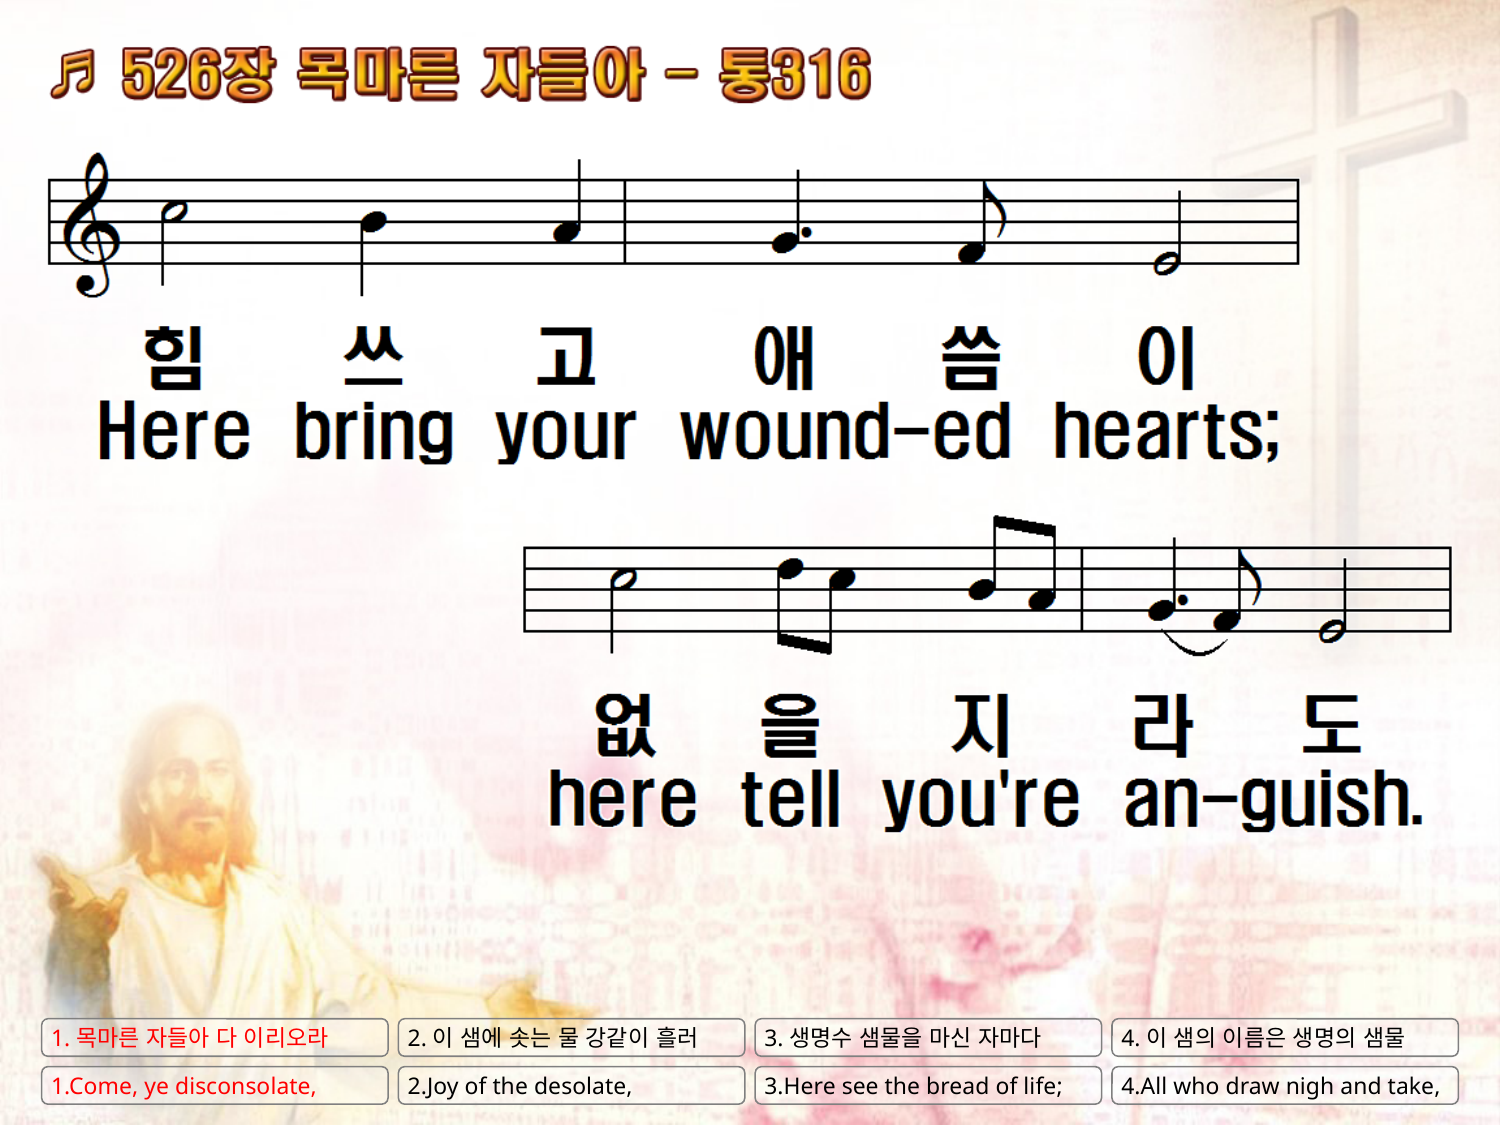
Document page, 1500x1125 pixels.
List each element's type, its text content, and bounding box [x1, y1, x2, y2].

text_box 3.생명수 샘물을 마신 자마다 [755, 1018, 1102, 1057]
text_box 3.Here see the bread of life; [755, 1066, 1102, 1105]
text_box 4.All who draw nigh and take, [1111, 1066, 1459, 1105]
text_box 2.이 샘에 솟는 물 강같이 흘러 [398, 1018, 745, 1057]
text_box 2.Joy of the desolate, [398, 1066, 745, 1105]
text_box 4.이 샘의 이름은 생명의 샘물 [1111, 1018, 1459, 1057]
text_box 1.목마른 자들아 다 이리오라 [41, 1018, 389, 1057]
text_box 1.Come, ye disconsolate, [41, 1066, 389, 1105]
picture [0, 0, 1500, 1125]
